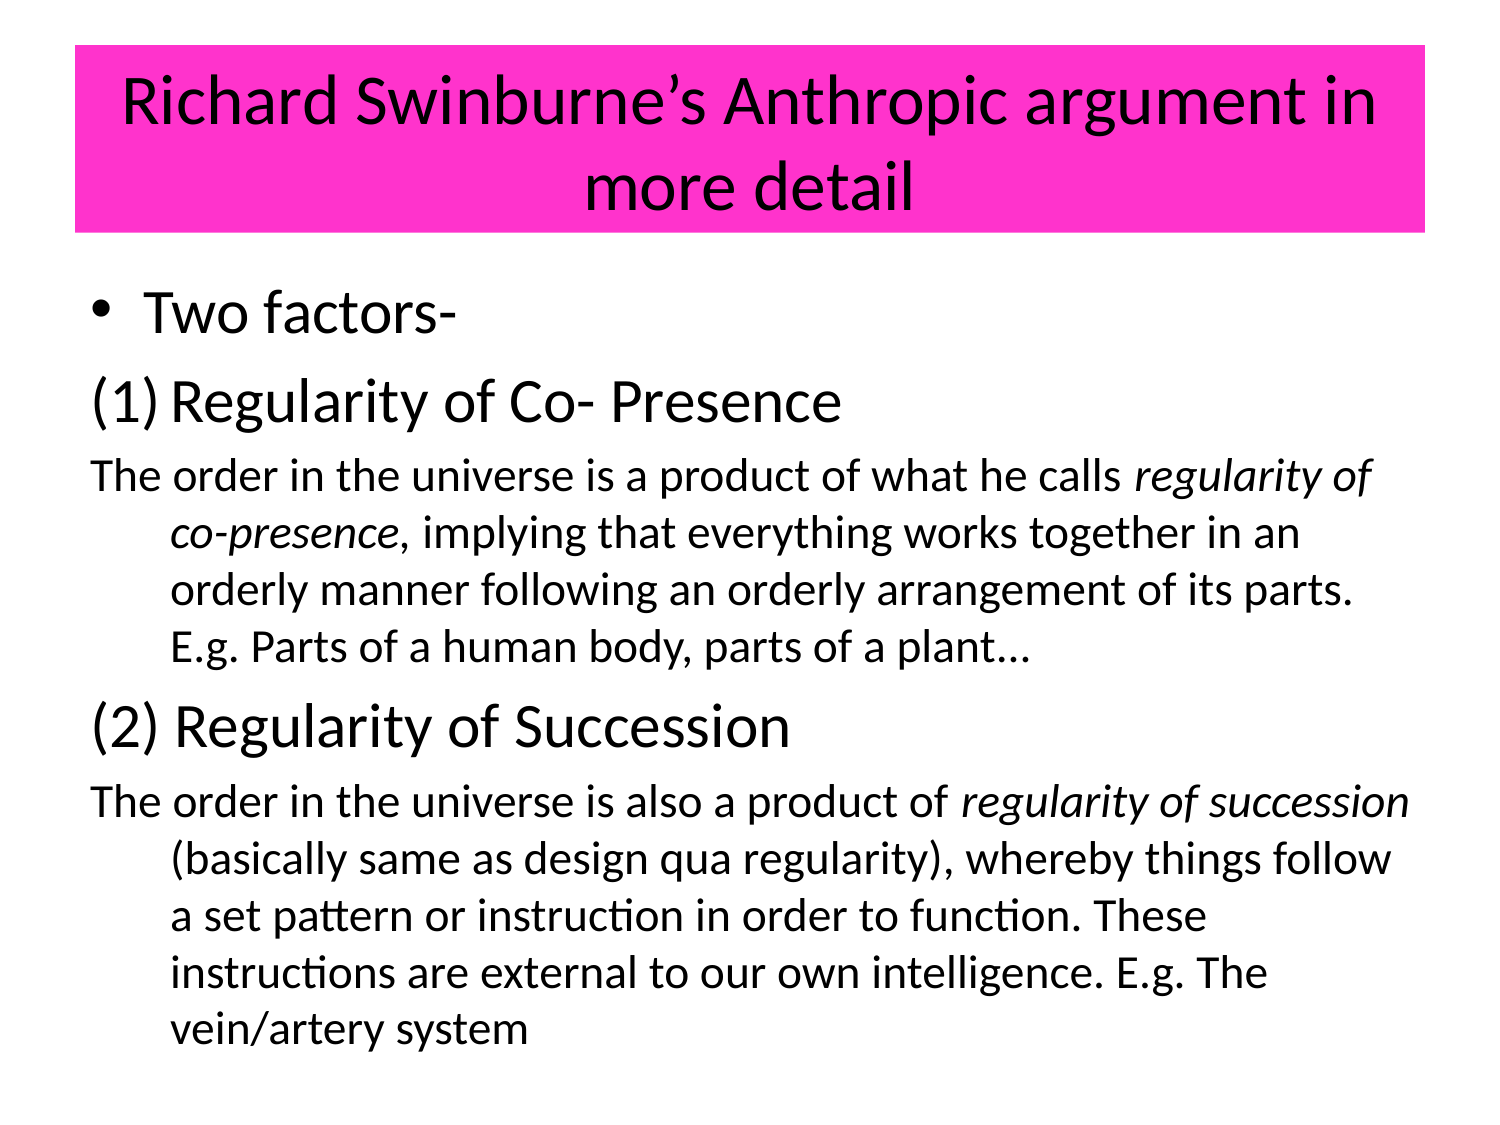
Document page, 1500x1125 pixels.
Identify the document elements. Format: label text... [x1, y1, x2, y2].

title Richard Swinburne’s Anthropic argument in more detail [75, 45, 1425, 233]
list Two factors- Regularity of Co- Presence The order in the universe is a product of what he calls regularity of co-presence, implying that everything works together in an orderly manner following an orderly arrangement of its parts. E.g. Parts of a human body, parts of a plant... (2) Regularity of Succession The order in the universe is also a product of regularity of succession (basically same as design qua regularity), whereby things follow a set pattern or instruction in order to function. These instructions are external to our own intelligence. E.g. The vein/artery system [75, 262, 1438, 1063]
